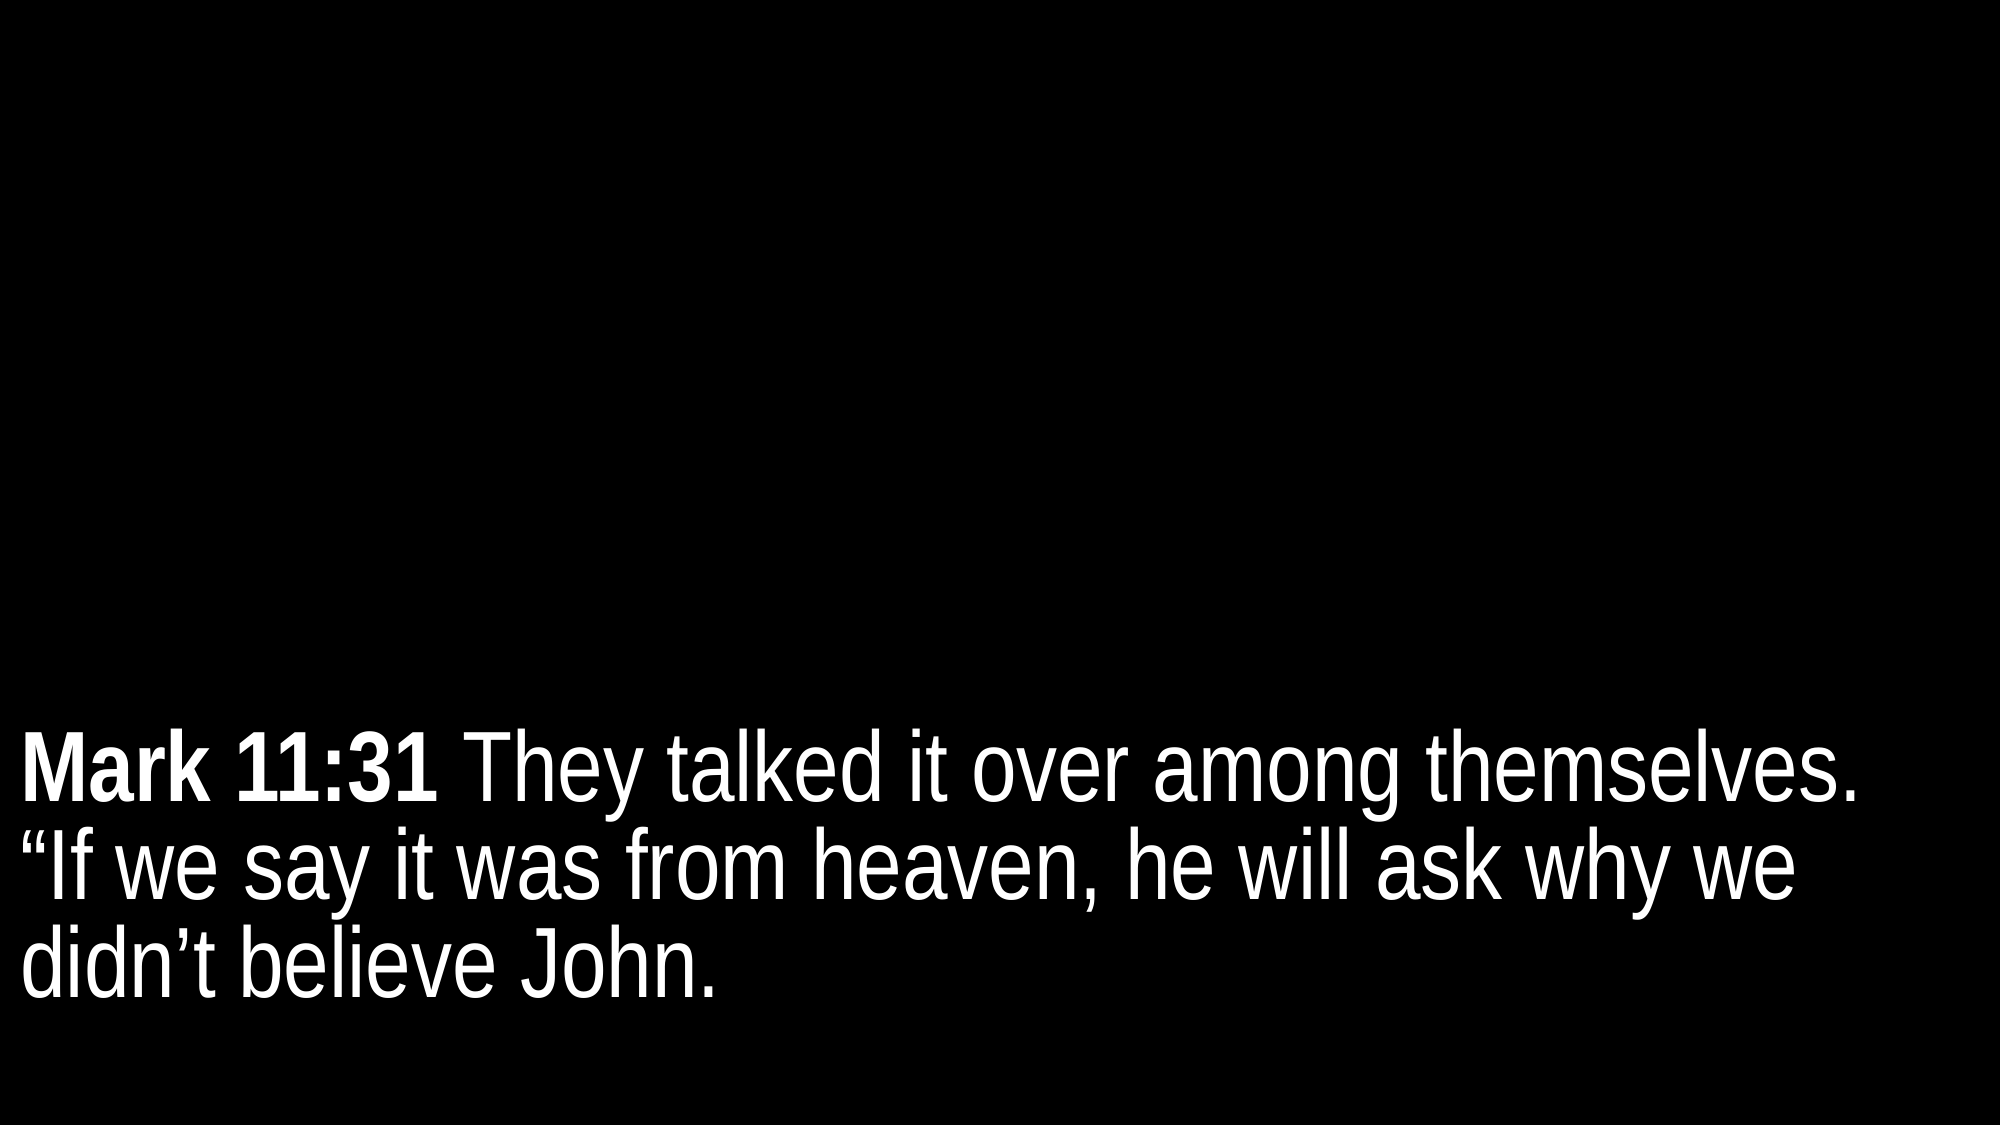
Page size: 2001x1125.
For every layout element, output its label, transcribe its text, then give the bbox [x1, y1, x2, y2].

text_box Mark 11:31 They talked it over among themselves. “If we say it was from heaven, he will ask why we didn’t believe John. [0, 708, 2000, 1125]
